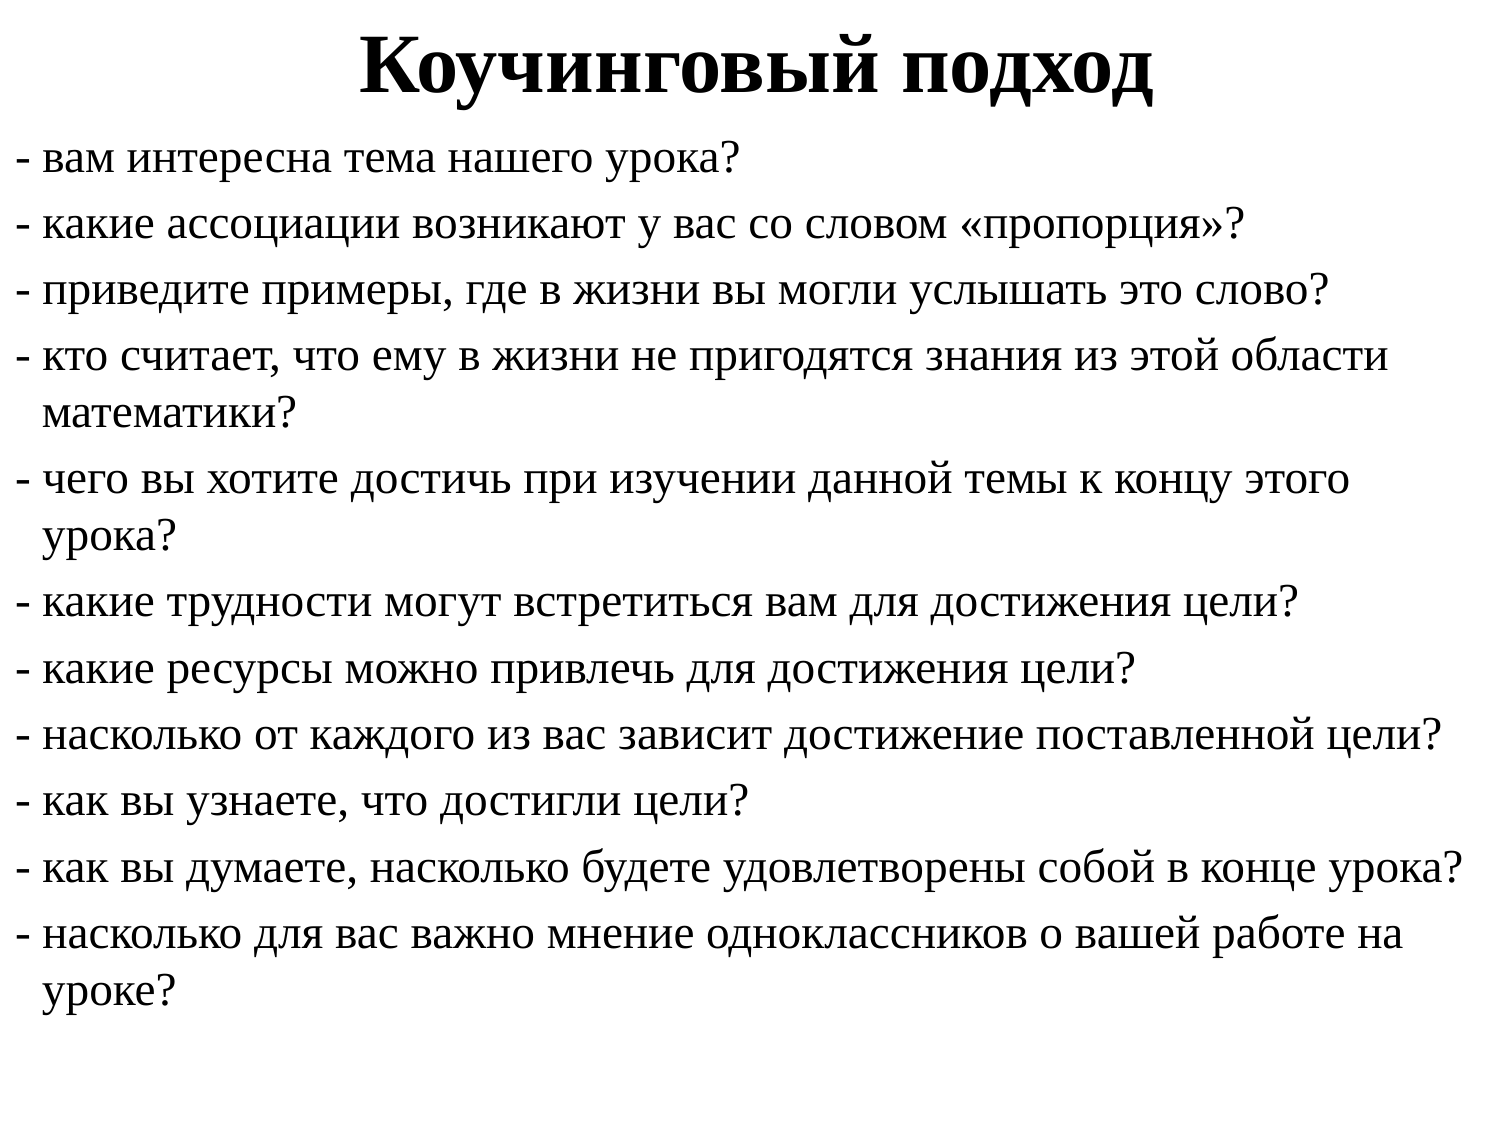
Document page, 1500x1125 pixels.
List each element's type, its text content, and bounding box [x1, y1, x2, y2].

title Коучинговый подход [82, 0, 1432, 117]
list - вам интересна тема нашего урока? - какие ассоциации возникают у вас со словом «пропорция»? - приведите примеры, где в жизни вы могли услышать это слово? - кто считает, что ему в жизни не пригодятся знания из этой области математики? - чего вы хотите достичь при изучении данной темы к концу этого урока? - какие трудности могут встретиться вам для достижения цели? - какие ресурсы можно привлечь для достижения цели? - насколько от каждого из вас зависит достижение поставленной цели? - как вы узнаете, что достигли цели? - как вы думаете, насколько будете удовлетворены собой в конце урока? - насколько для вас важно мнение одноклассников о вашей работе на уроке? [0, 117, 1500, 1090]
